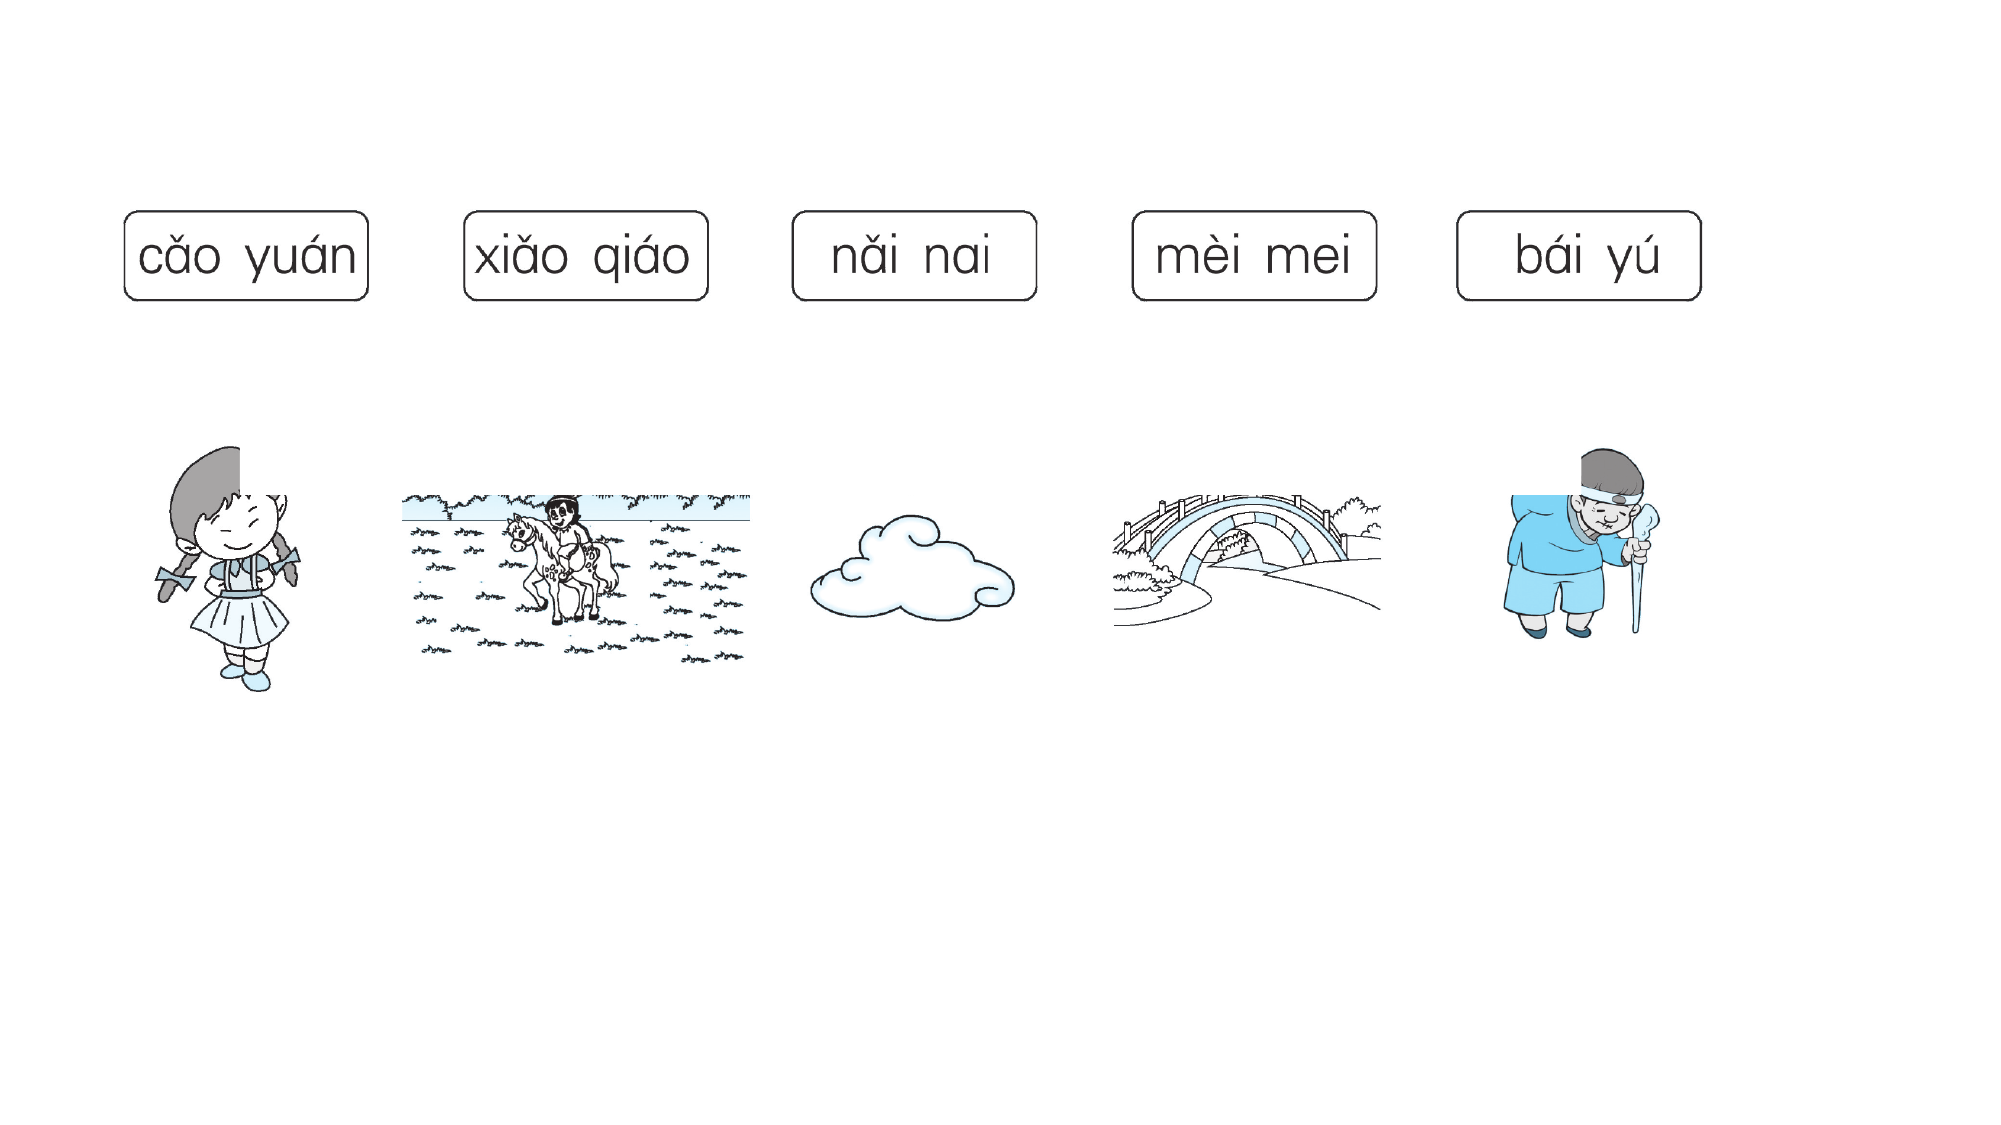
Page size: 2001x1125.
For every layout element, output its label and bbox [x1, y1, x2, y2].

picture [118, 177, 2000, 705]
